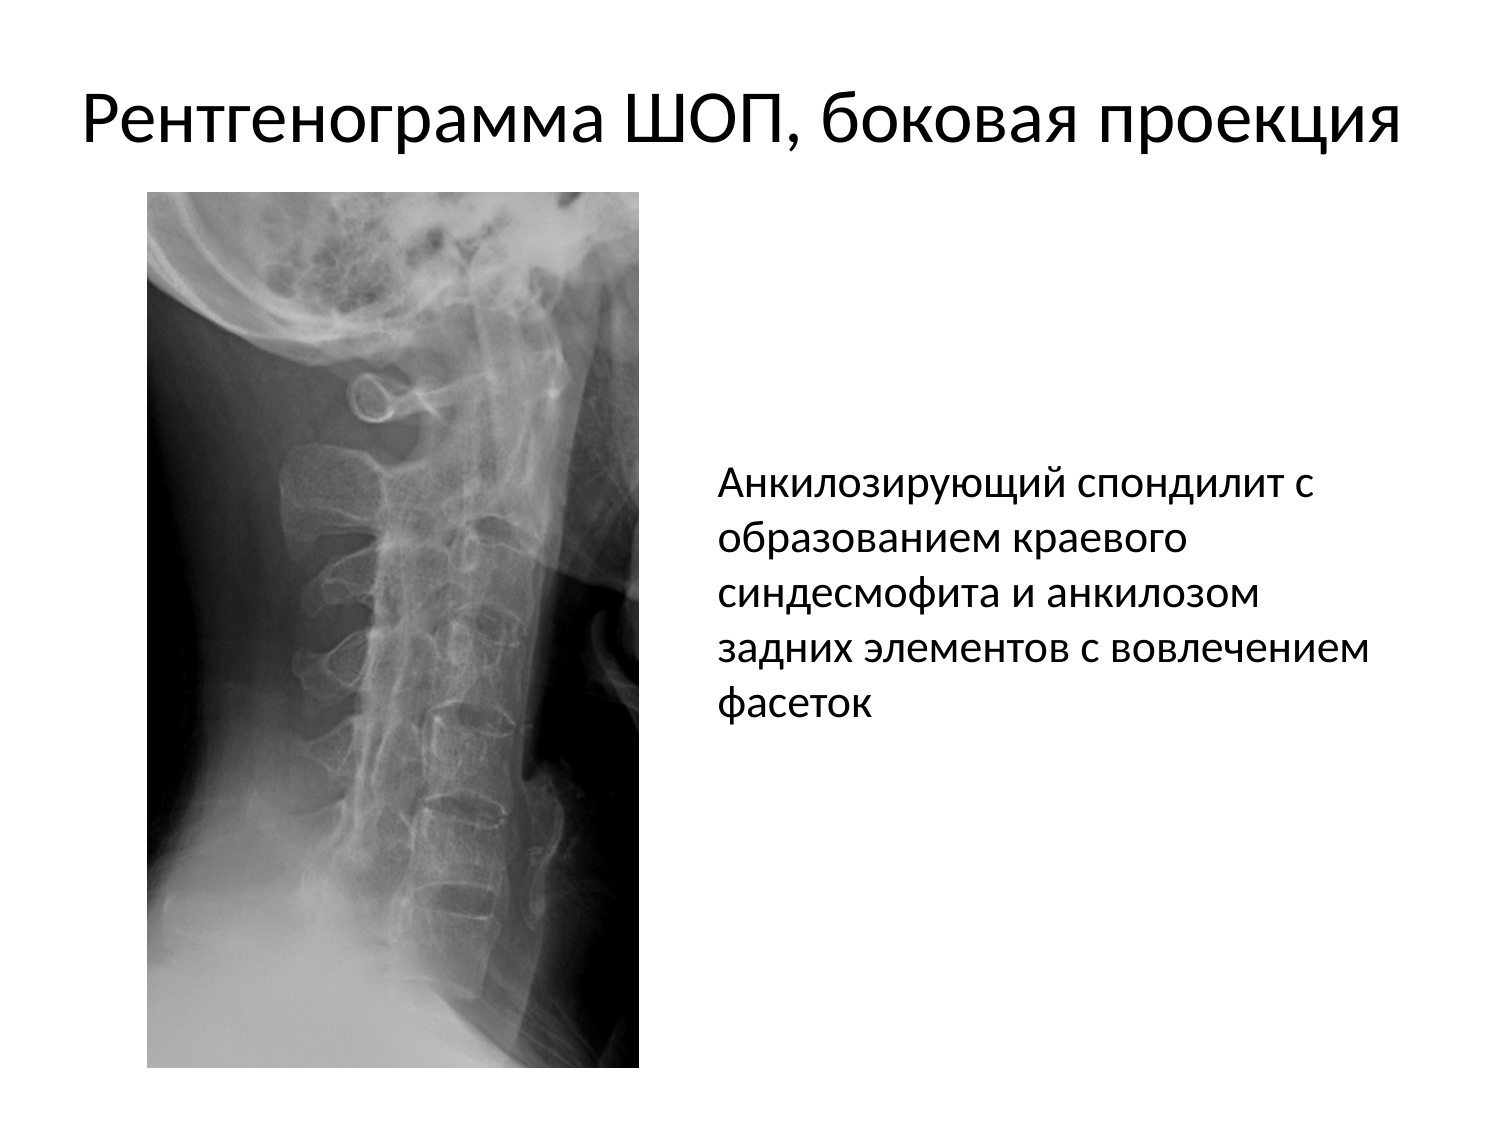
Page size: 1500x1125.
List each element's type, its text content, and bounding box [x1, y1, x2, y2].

picture [147, 191, 640, 1068]
text_box Анкилозирующий спондилит с образованием краевого синдесмофита и анкилозом задних элементов с вовлечением фасеток [702, 444, 1388, 734]
title Рентгенограмма ШОП, боковая проекция [39, 19, 1447, 207]
